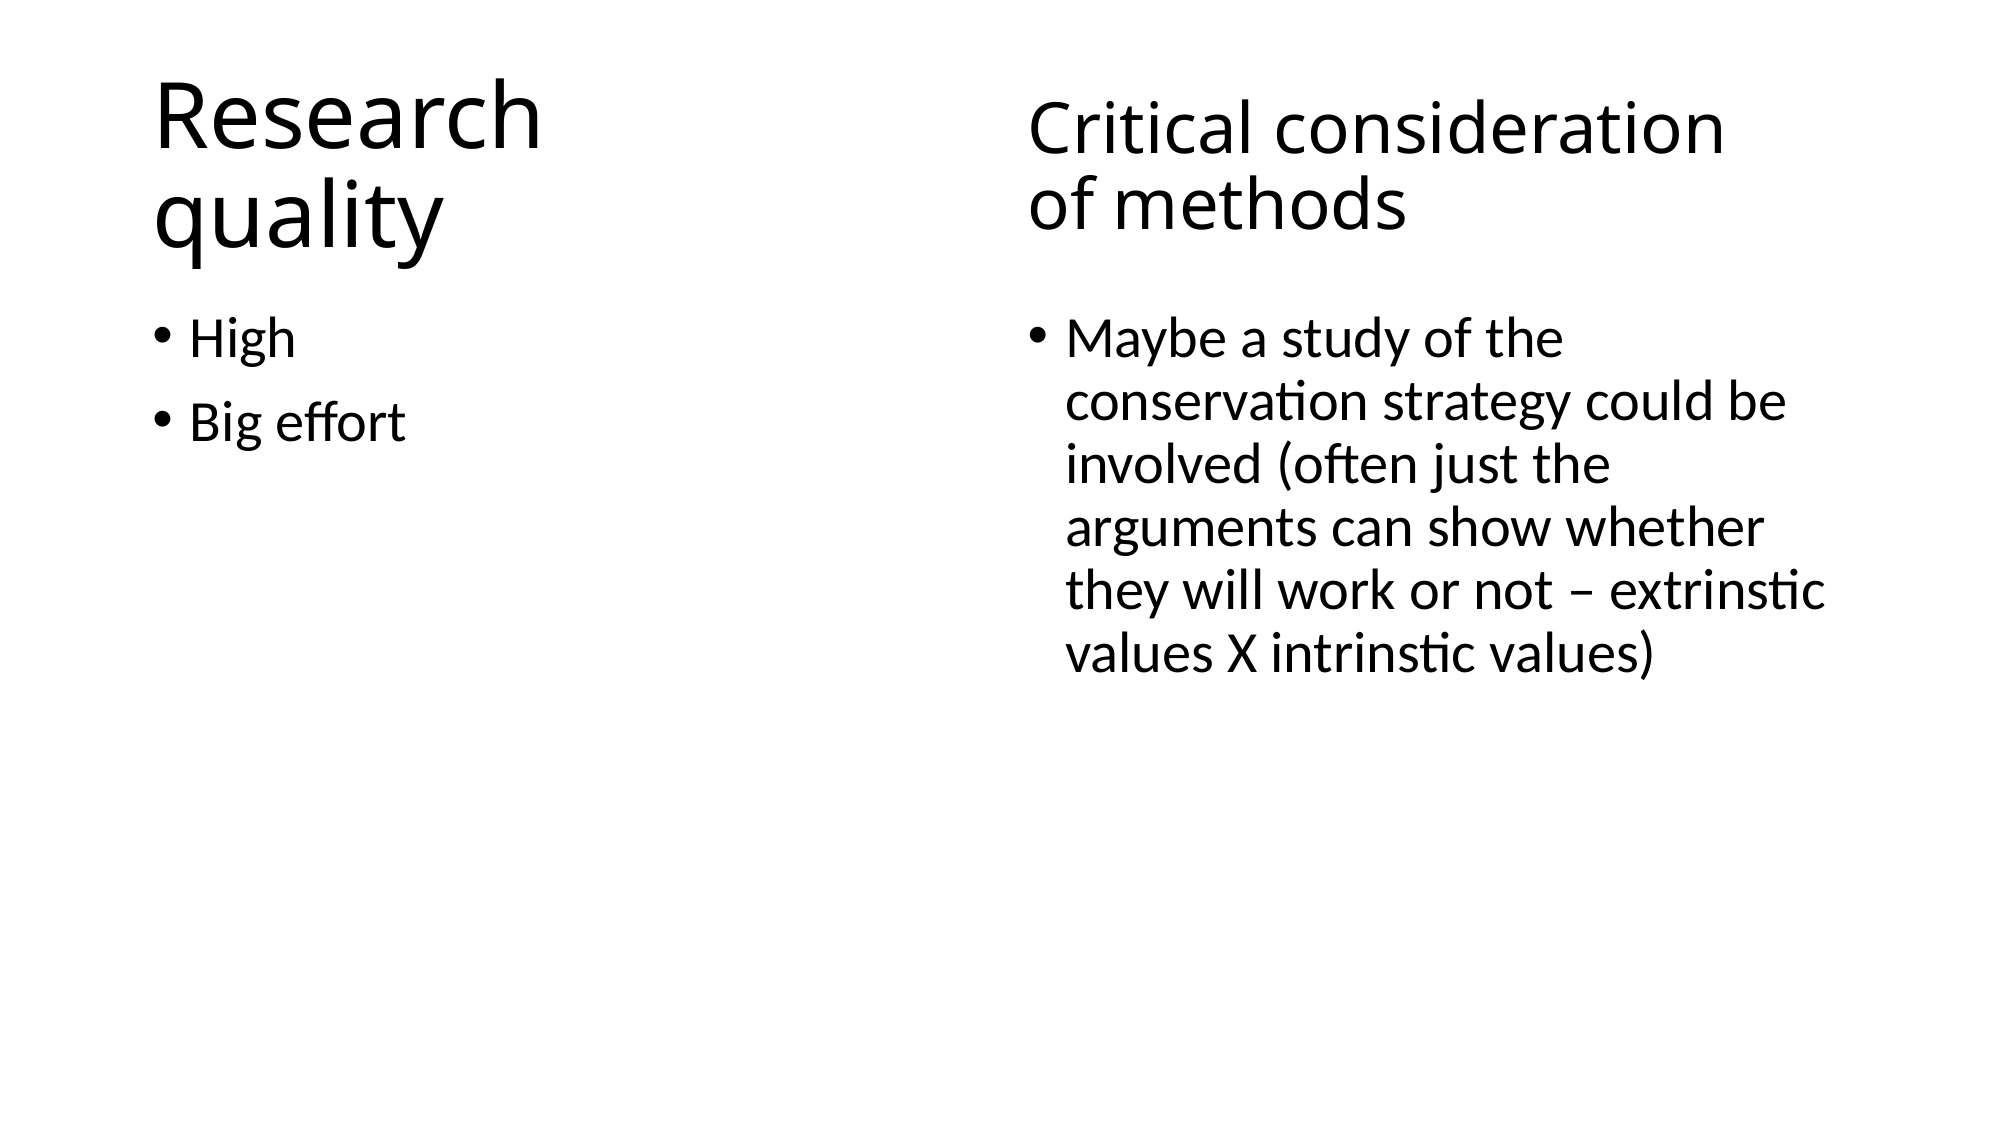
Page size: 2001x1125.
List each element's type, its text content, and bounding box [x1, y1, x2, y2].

title Research quality [137, 59, 735, 278]
list Maybe a study of the conservation strategy could be involved (often just the arguments can show whether they will work or not – extrinstic values X intrinstic values) [1012, 299, 1863, 1014]
list High Big effort [137, 299, 988, 1014]
text_box Critical consideration of methods [1012, 59, 1764, 278]
